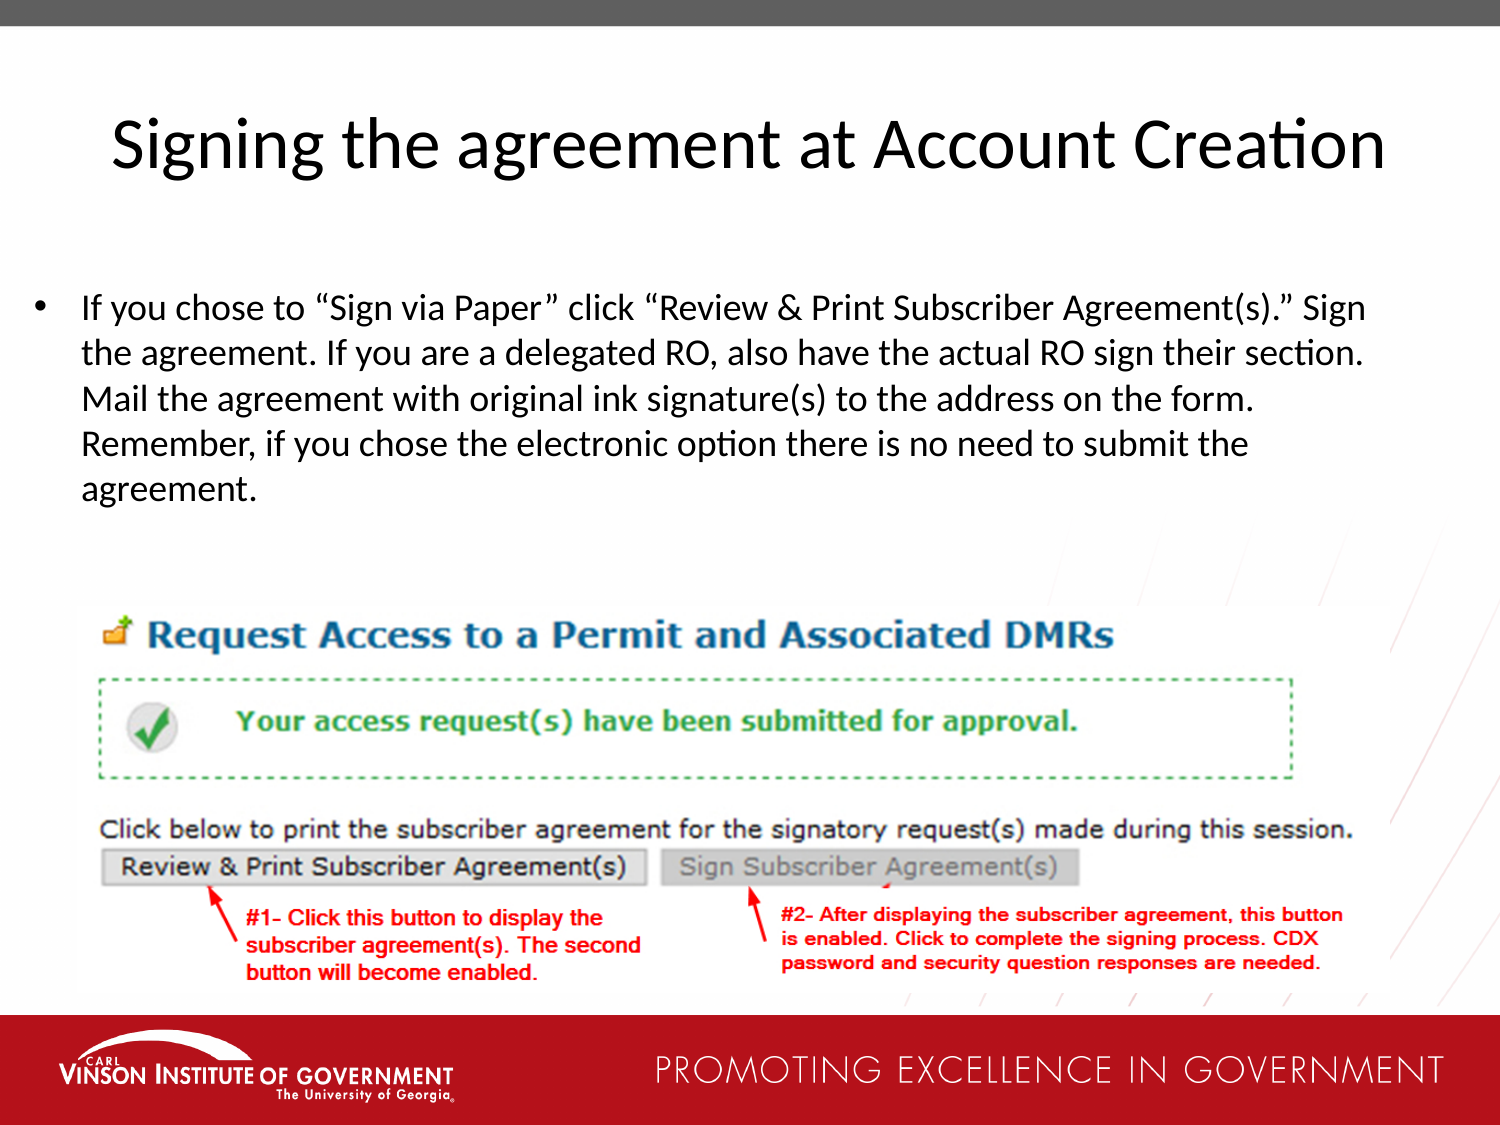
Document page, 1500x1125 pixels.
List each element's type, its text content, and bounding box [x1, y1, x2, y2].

picture [0, 0, 1500, 1125]
list If you chose to “Sign via Paper” click “Review & Print Subscriber Agreement(s).” Sign the agreement. If you are a delegated RO, also have the actual RO sign their section. Mail the agreement with original ink signature(s) to the address on the form. Remember, if you chose the electronic option there is no need to submit the agreement. [18, 274, 1410, 565]
title Signing the agreement at Account Creation [75, 45, 1425, 233]
